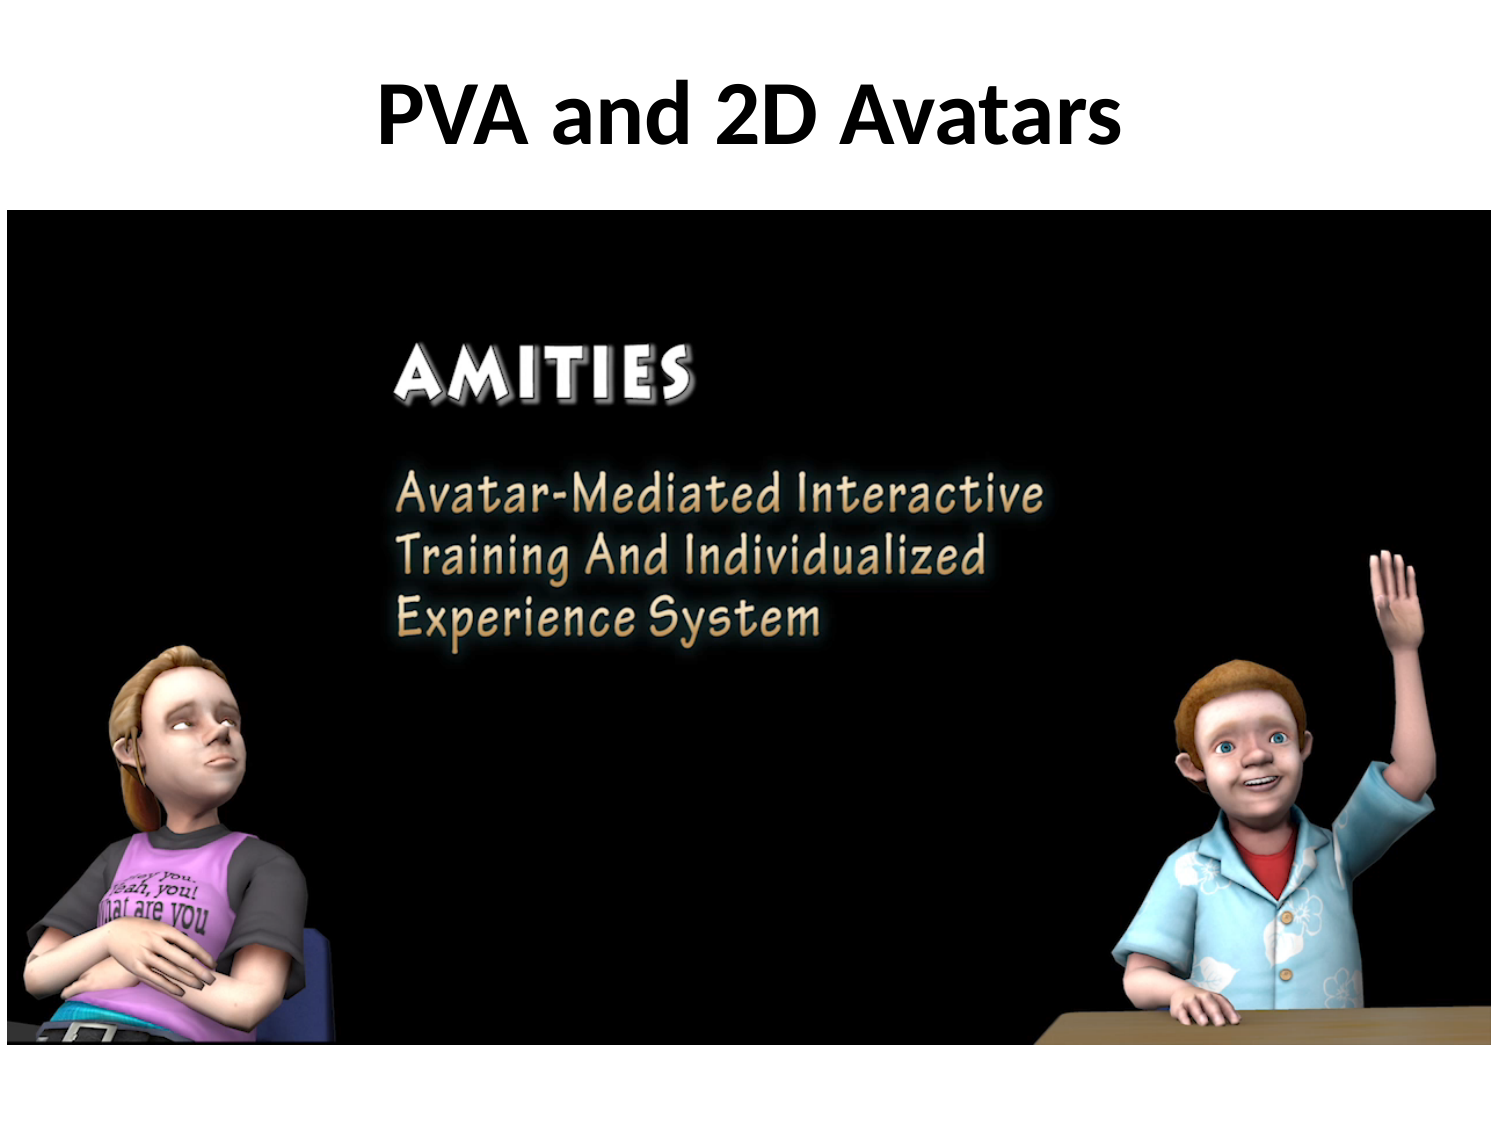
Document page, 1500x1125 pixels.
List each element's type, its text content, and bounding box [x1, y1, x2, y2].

title PVA and 2D Avatars [75, 45, 1425, 207]
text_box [6, 209, 1493, 1046]
